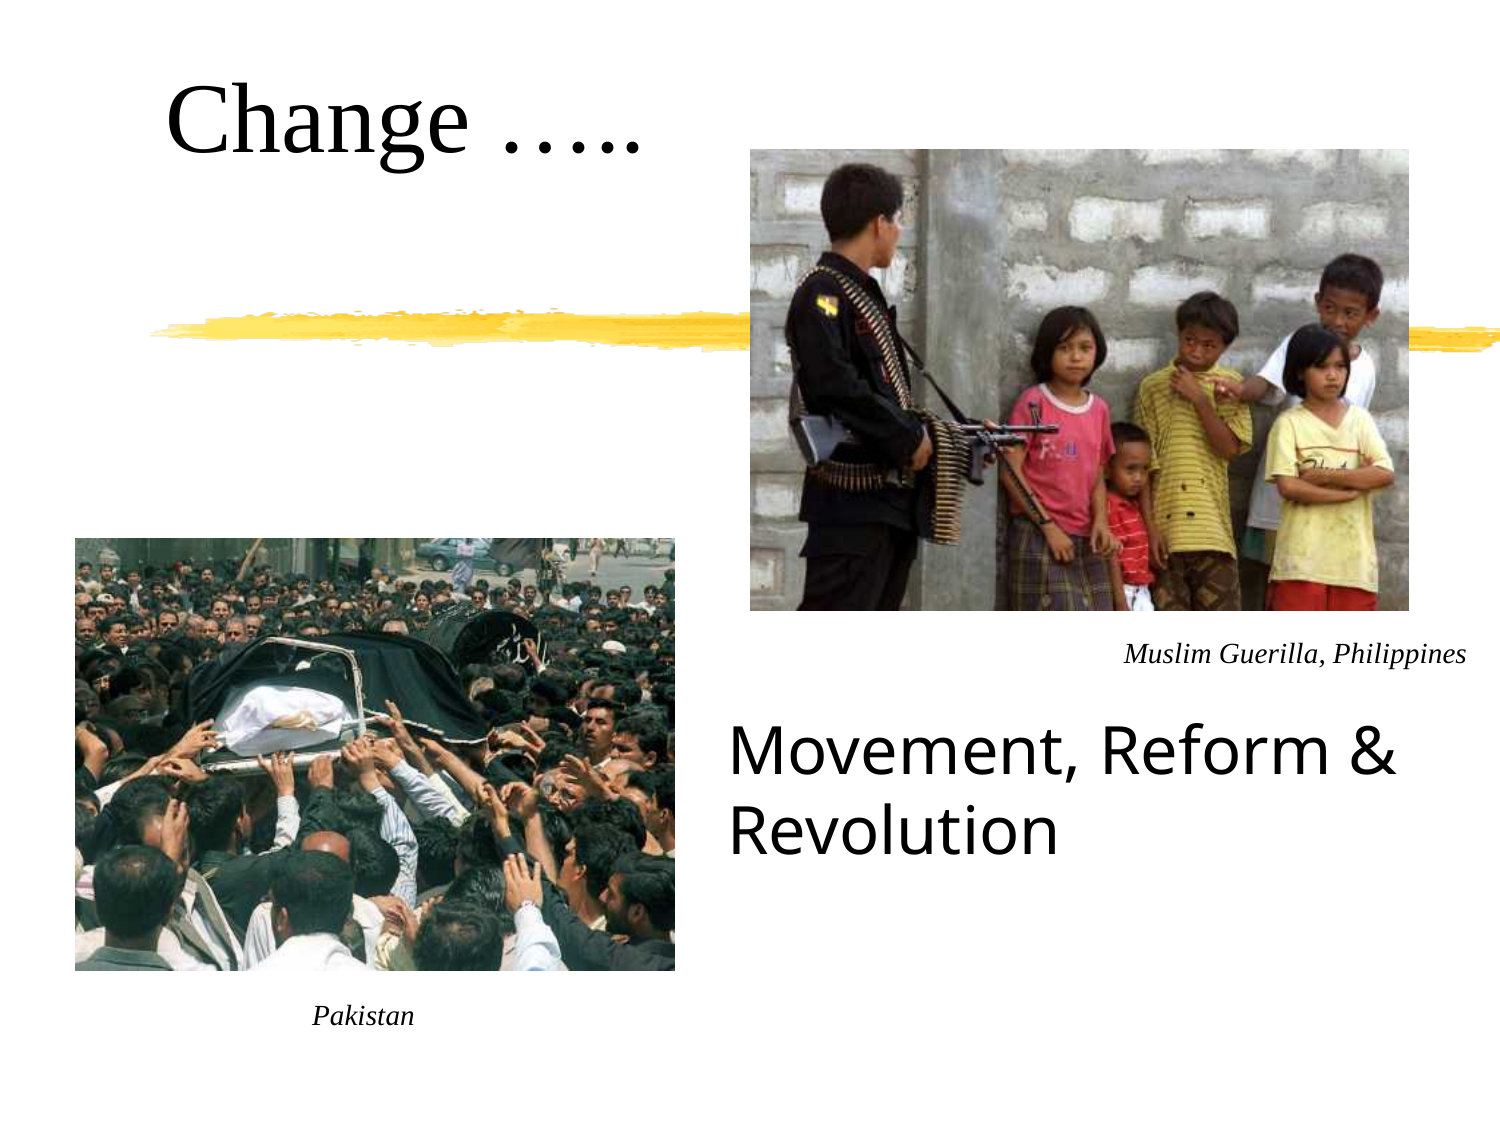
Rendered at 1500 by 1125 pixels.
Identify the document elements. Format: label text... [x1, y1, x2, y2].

subtitle Movement, Reform & Revolution [712, 699, 1500, 991]
text_box Pakistan [297, 989, 430, 1039]
text_box Muslim Guerilla, Philippines [1108, 626, 1483, 677]
picture [150, 149, 1500, 611]
title Change ….. [150, 112, 1417, 300]
picture [74, 538, 675, 971]
